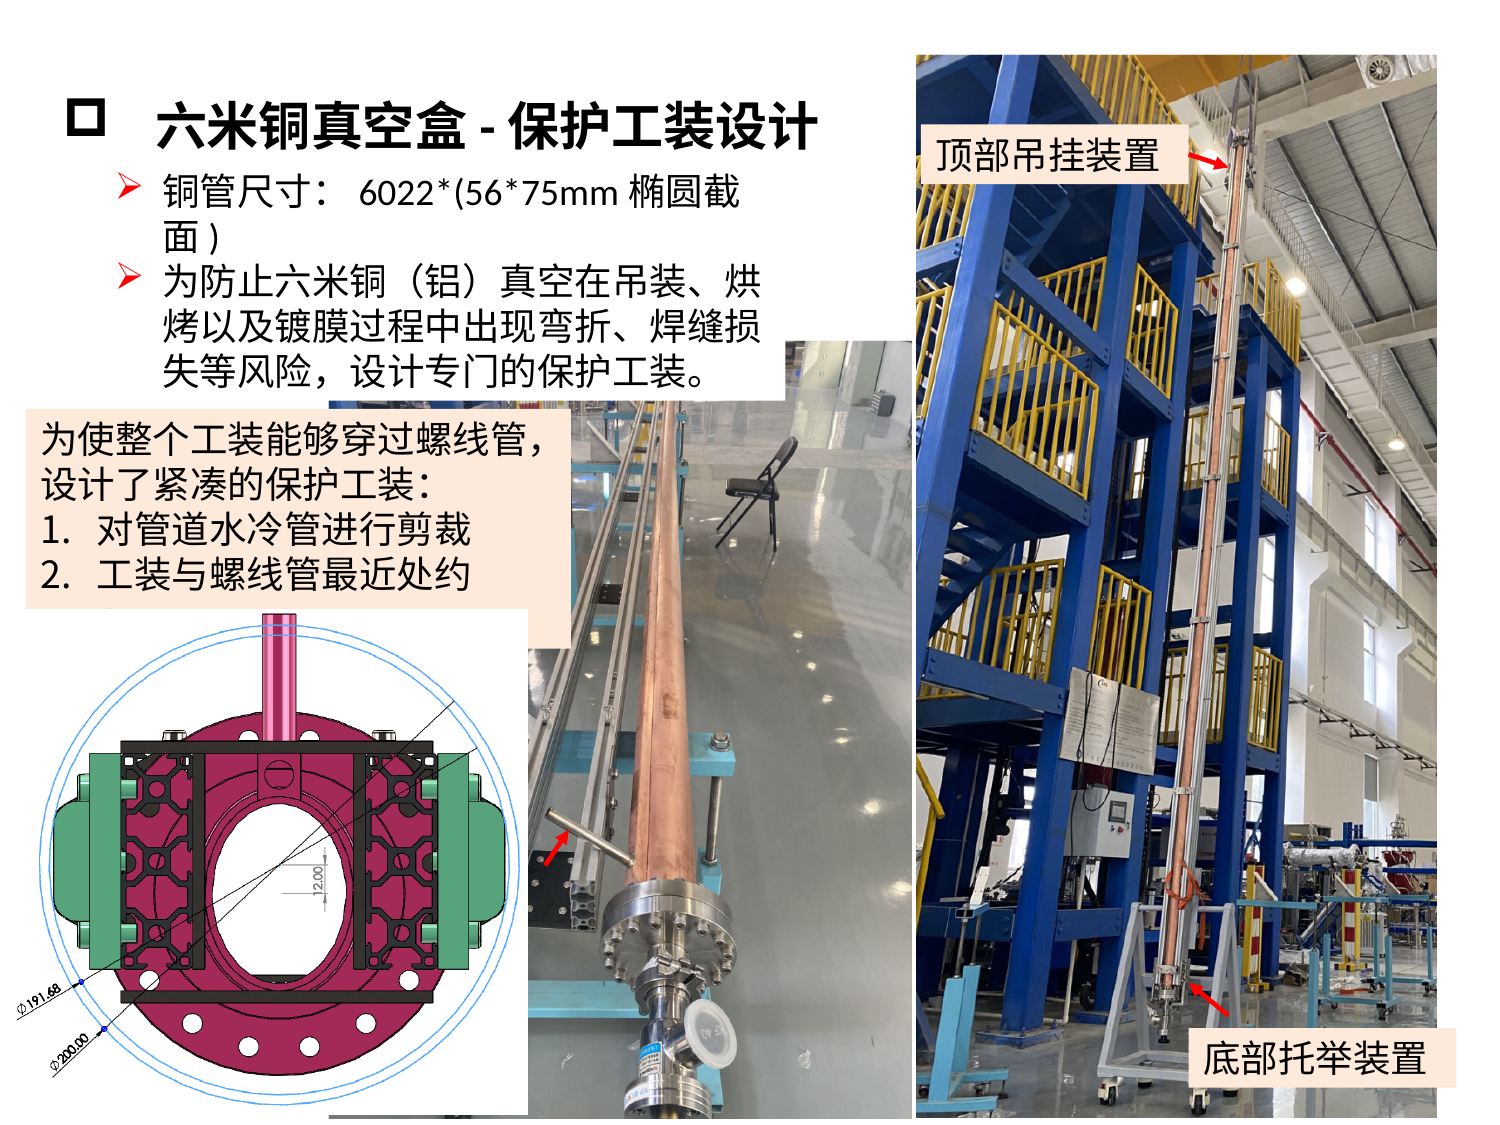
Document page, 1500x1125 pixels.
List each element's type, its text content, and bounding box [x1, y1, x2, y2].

picture [15, 609, 528, 1115]
text_box 铜管尺寸：6022*(56*75mm椭圆截面) 为防止六米铜（铝）真空在吊装、烘烤以及镀膜过程中出现弯折、焊缝损失等风险，设计专门的保护工装。 [100, 160, 786, 339]
text_box 六米铜真空盒-保护工装设计 [48, 54, 913, 163]
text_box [25, 340, 910, 1119]
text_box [915, 54, 1457, 1118]
